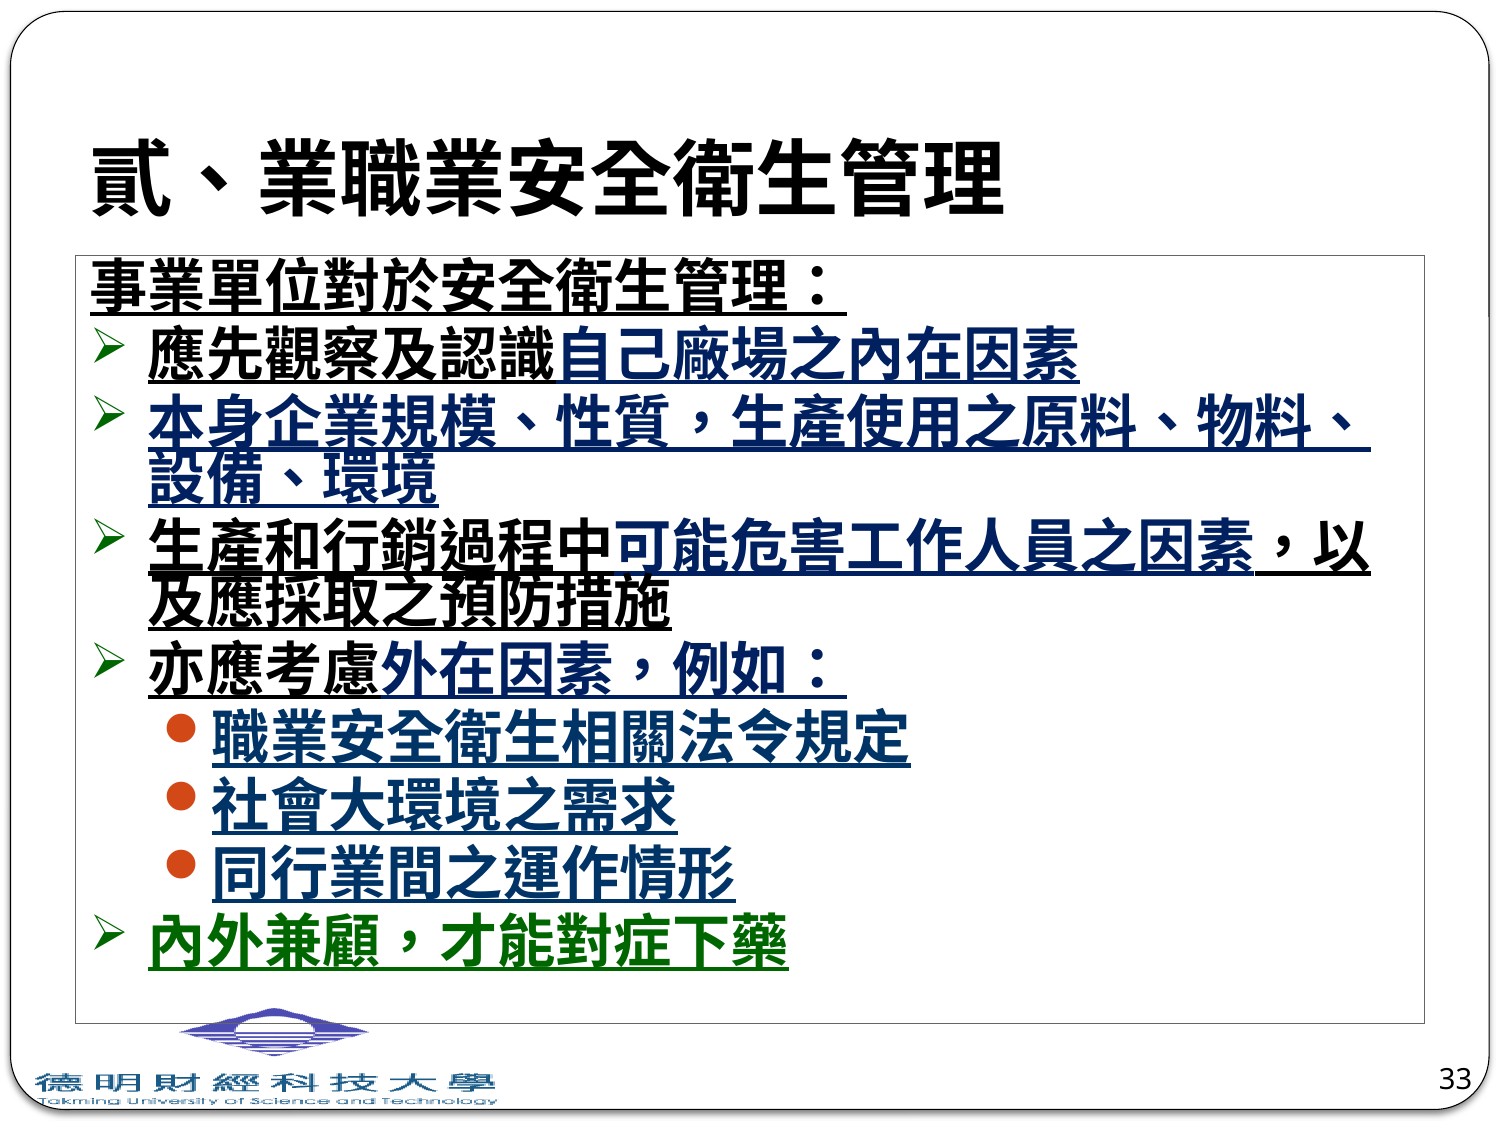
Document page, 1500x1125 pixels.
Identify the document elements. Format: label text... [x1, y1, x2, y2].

picture [17, 999, 516, 1114]
title 貳、業職業安全衛生管理 [75, 113, 1425, 242]
list 事業單位對於安全衛生管理： 應先觀察及認識自己廠場之內在因素 本身企業規模、性質，生產使用之原料、物料、設備、環境 生產和行銷過程中可能危害工作人員之因素，以及應採取之預防措施 亦應考慮外在因素，例如： 職業安全衛生相關法令規定 社會大環境之需求 同行業間之運作情形 內外兼顧，才能對症下藥 [75, 255, 1425, 1024]
slide_number 33 [1411, 1049, 1500, 1125]
